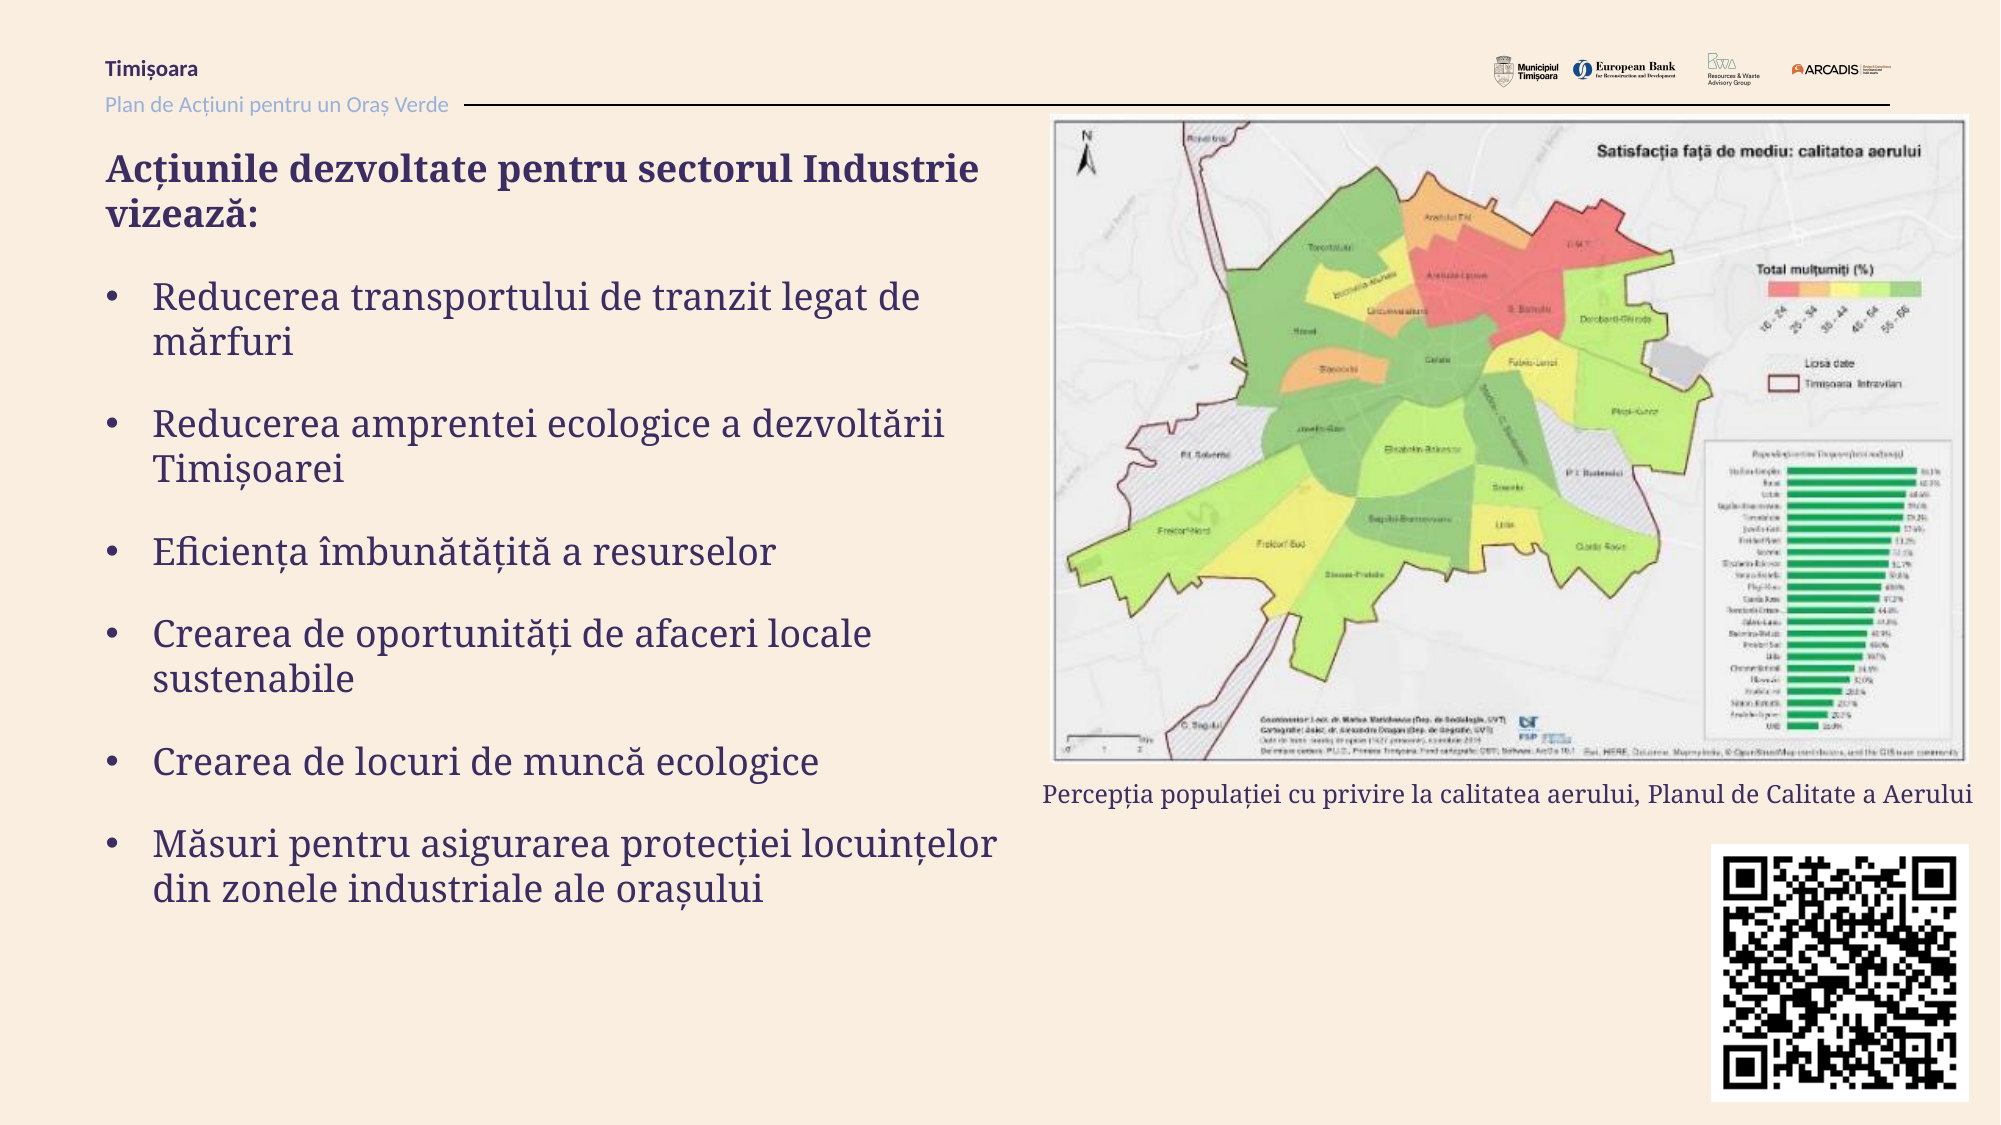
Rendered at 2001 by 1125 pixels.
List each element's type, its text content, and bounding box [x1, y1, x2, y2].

text_box Acțiunile dezvoltate pentru sectorul Industrie vizează: Reducerea transportului de tranzit legat de mărfuri Reducerea amprentei ecologice a dezvoltării Timișoarei Eficiența îmbunătățită a resurselor Crearea de oportunități de afaceri locale sustenabile Crearea de locuri de muncă ecologice Măsuri pentru asigurarea protecției locuințelor din zonele industriale ale orașului [90, 138, 1037, 918]
text_box Percepția populației cu privire la calitatea aerului, Planul de Calitate a Aerului [1027, 770, 1992, 816]
text_box Timișoara Plan de Acțiuni pentru un Oraș Verde [105, 46, 672, 138]
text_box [1492, 53, 1891, 88]
picture [1050, 114, 1969, 764]
picture [1711, 844, 1969, 1102]
